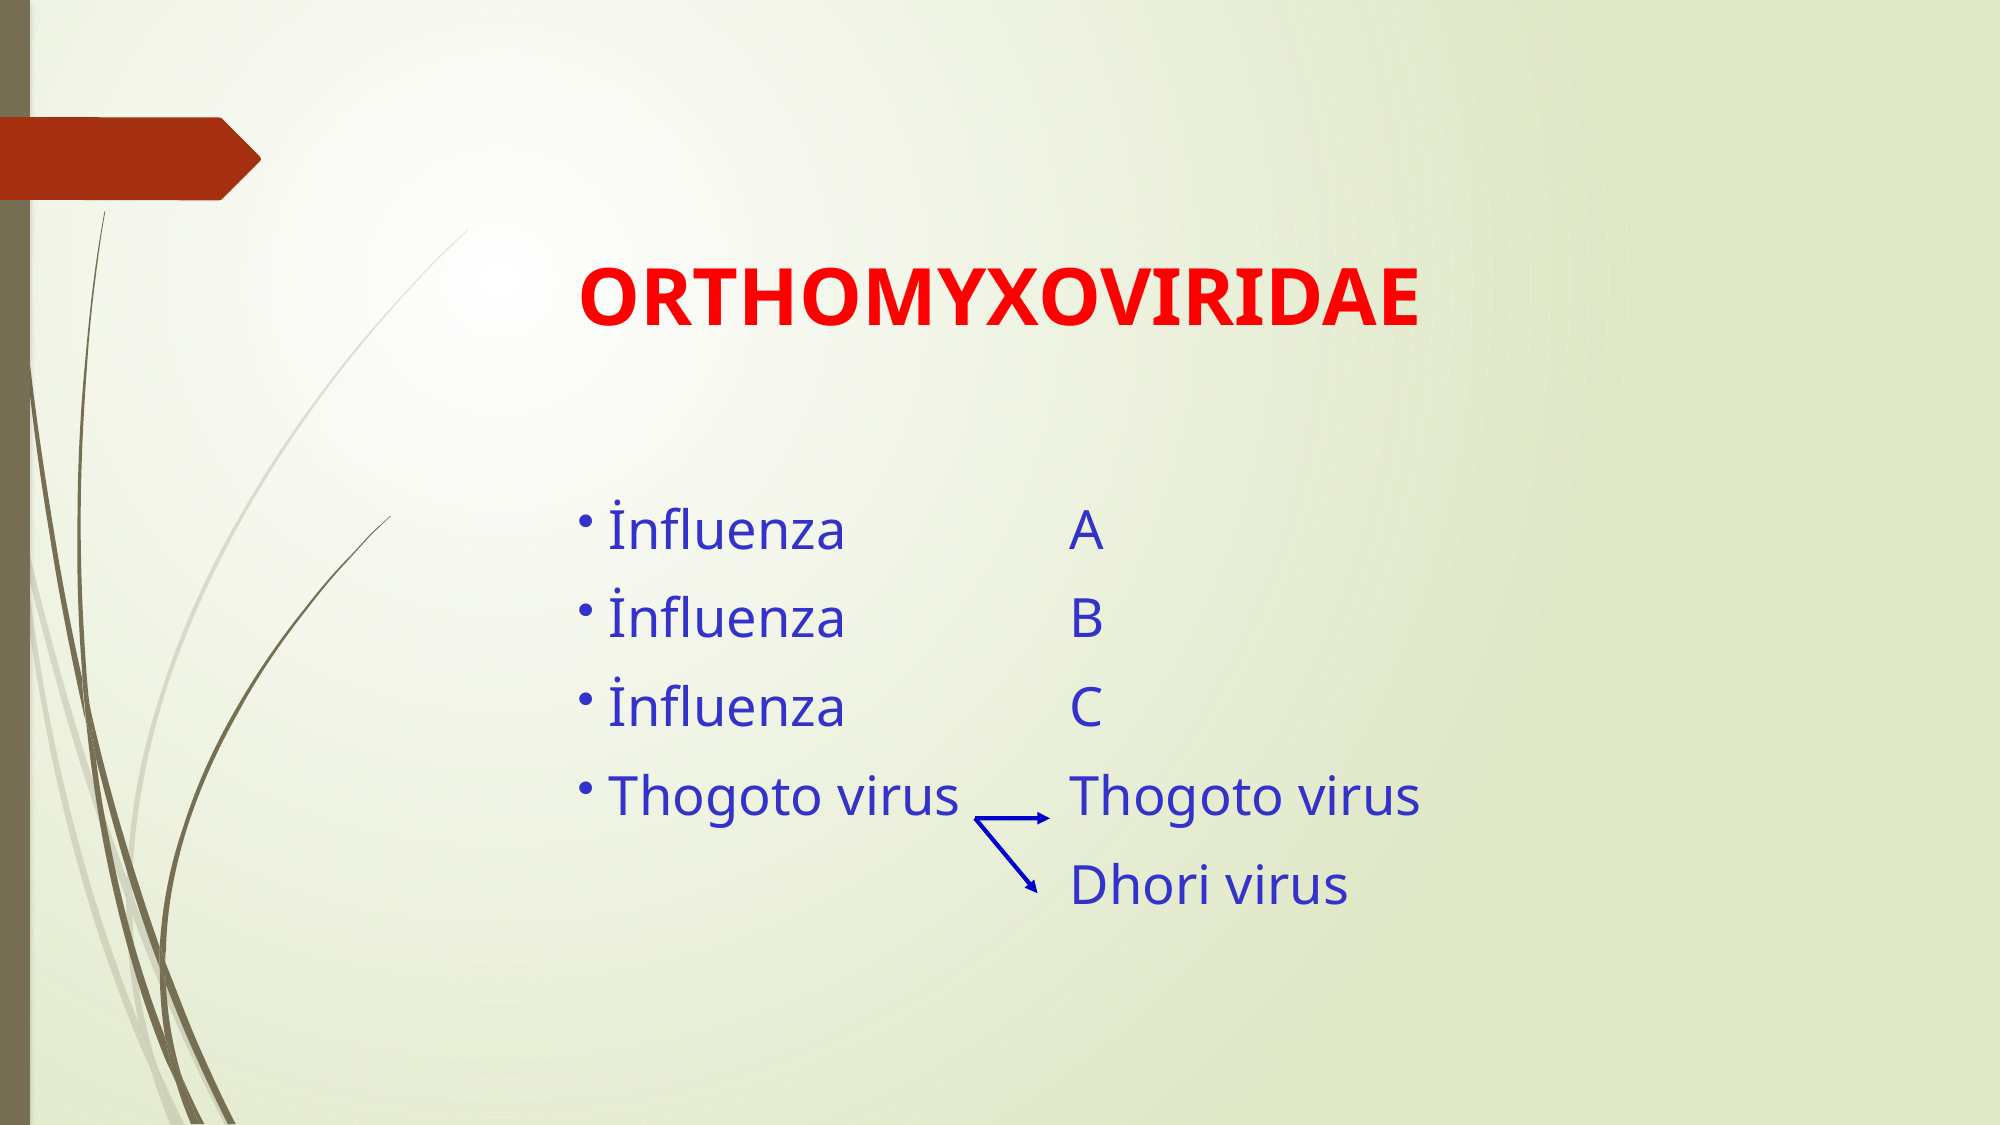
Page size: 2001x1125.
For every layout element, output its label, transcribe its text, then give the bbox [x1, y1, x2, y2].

text_box ORTHOMYXOVIRIDAE İnfluenza A İnfluenza B İnfluenza C Thogoto virus Thogoto virus Dhori virus [563, 219, 1513, 820]
text_box [976, 812, 1051, 825]
text_box [974, 818, 1038, 894]
